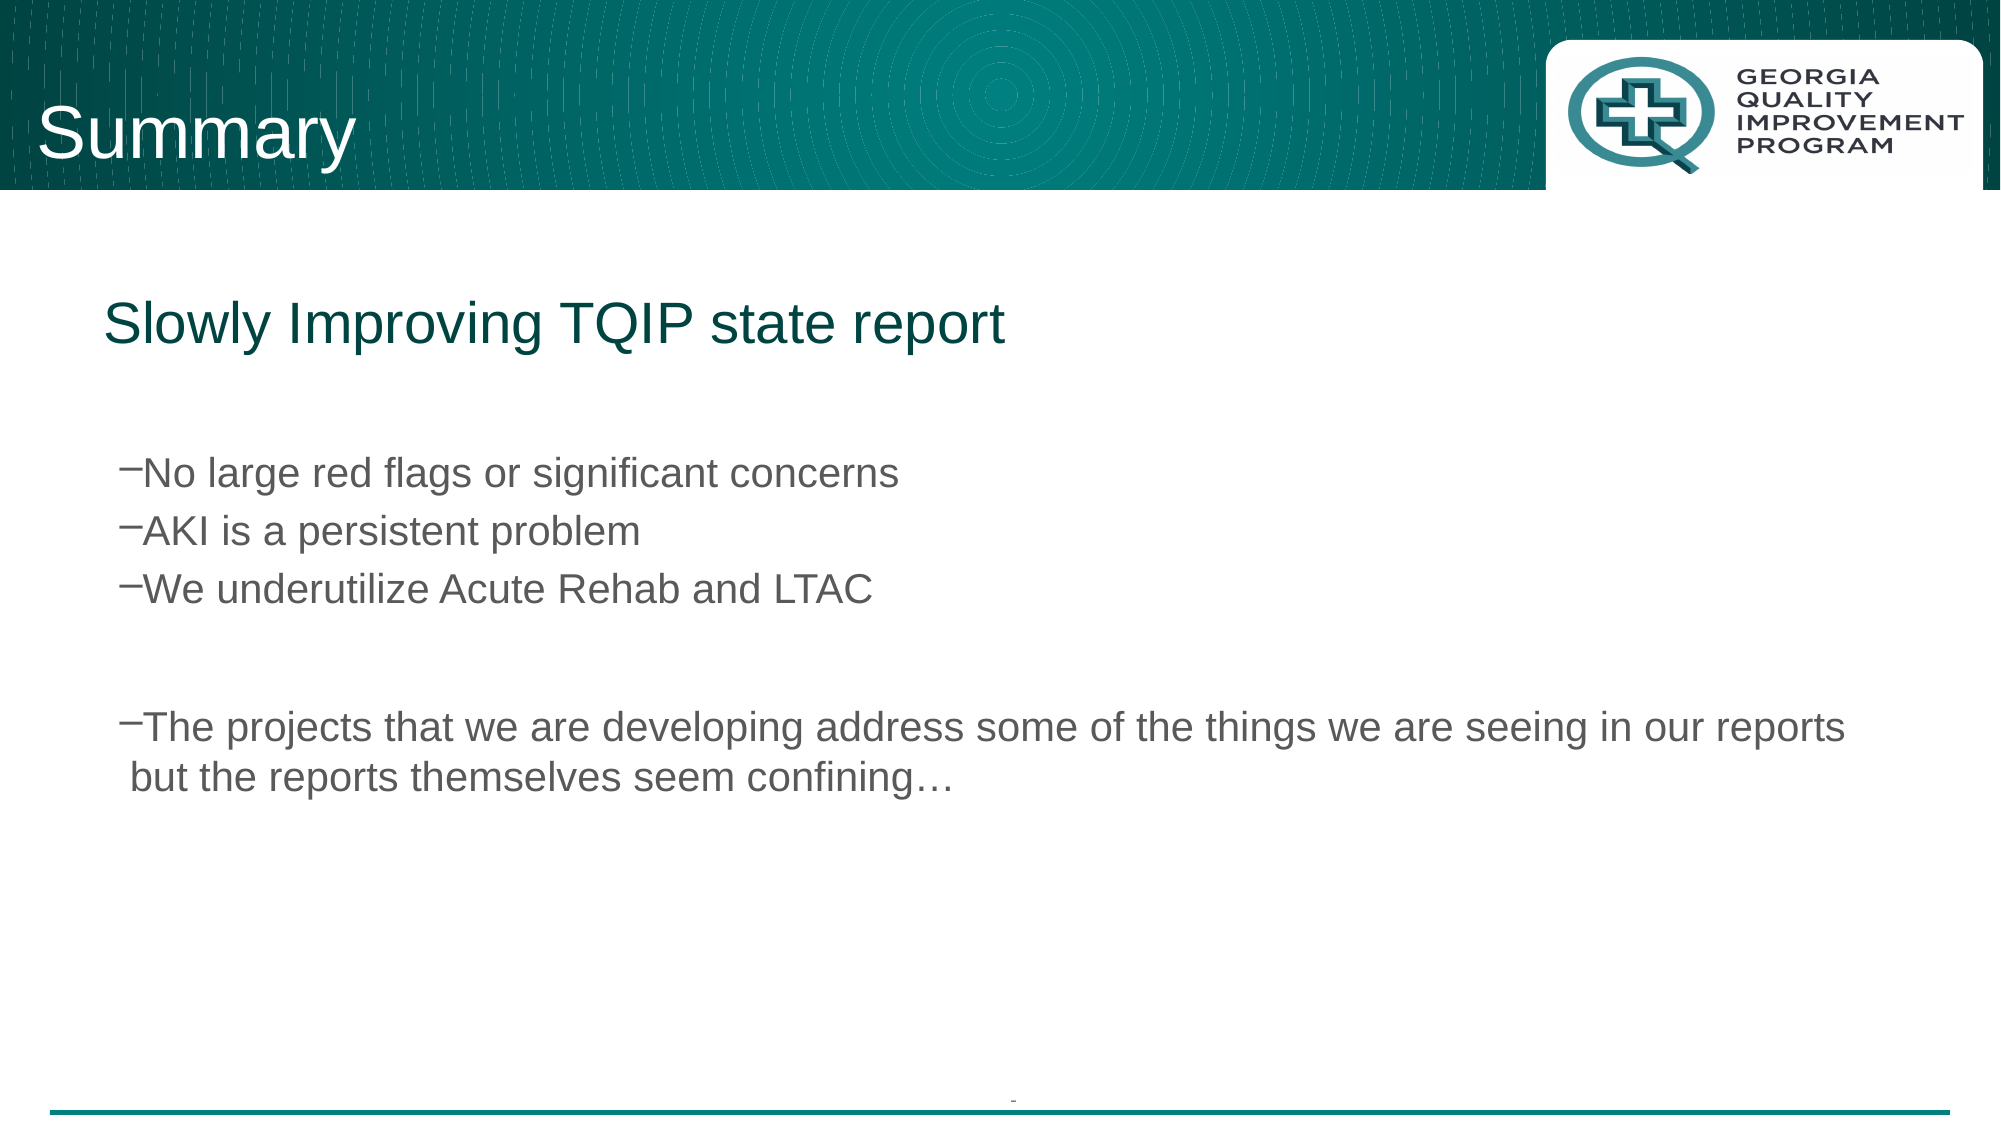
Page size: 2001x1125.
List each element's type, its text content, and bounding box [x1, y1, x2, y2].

title Summary [33, 24, 1517, 175]
list Slowly Improving TQIP state report No large red flags or significant concerns AKI is a persistent problem We underutilize Acute Rehab and LTAC The projects that we are developing address some of the things we are seeing in our reports but the reports themselves seem confining… [100, 283, 1900, 1027]
picture [1555, 54, 1973, 174]
